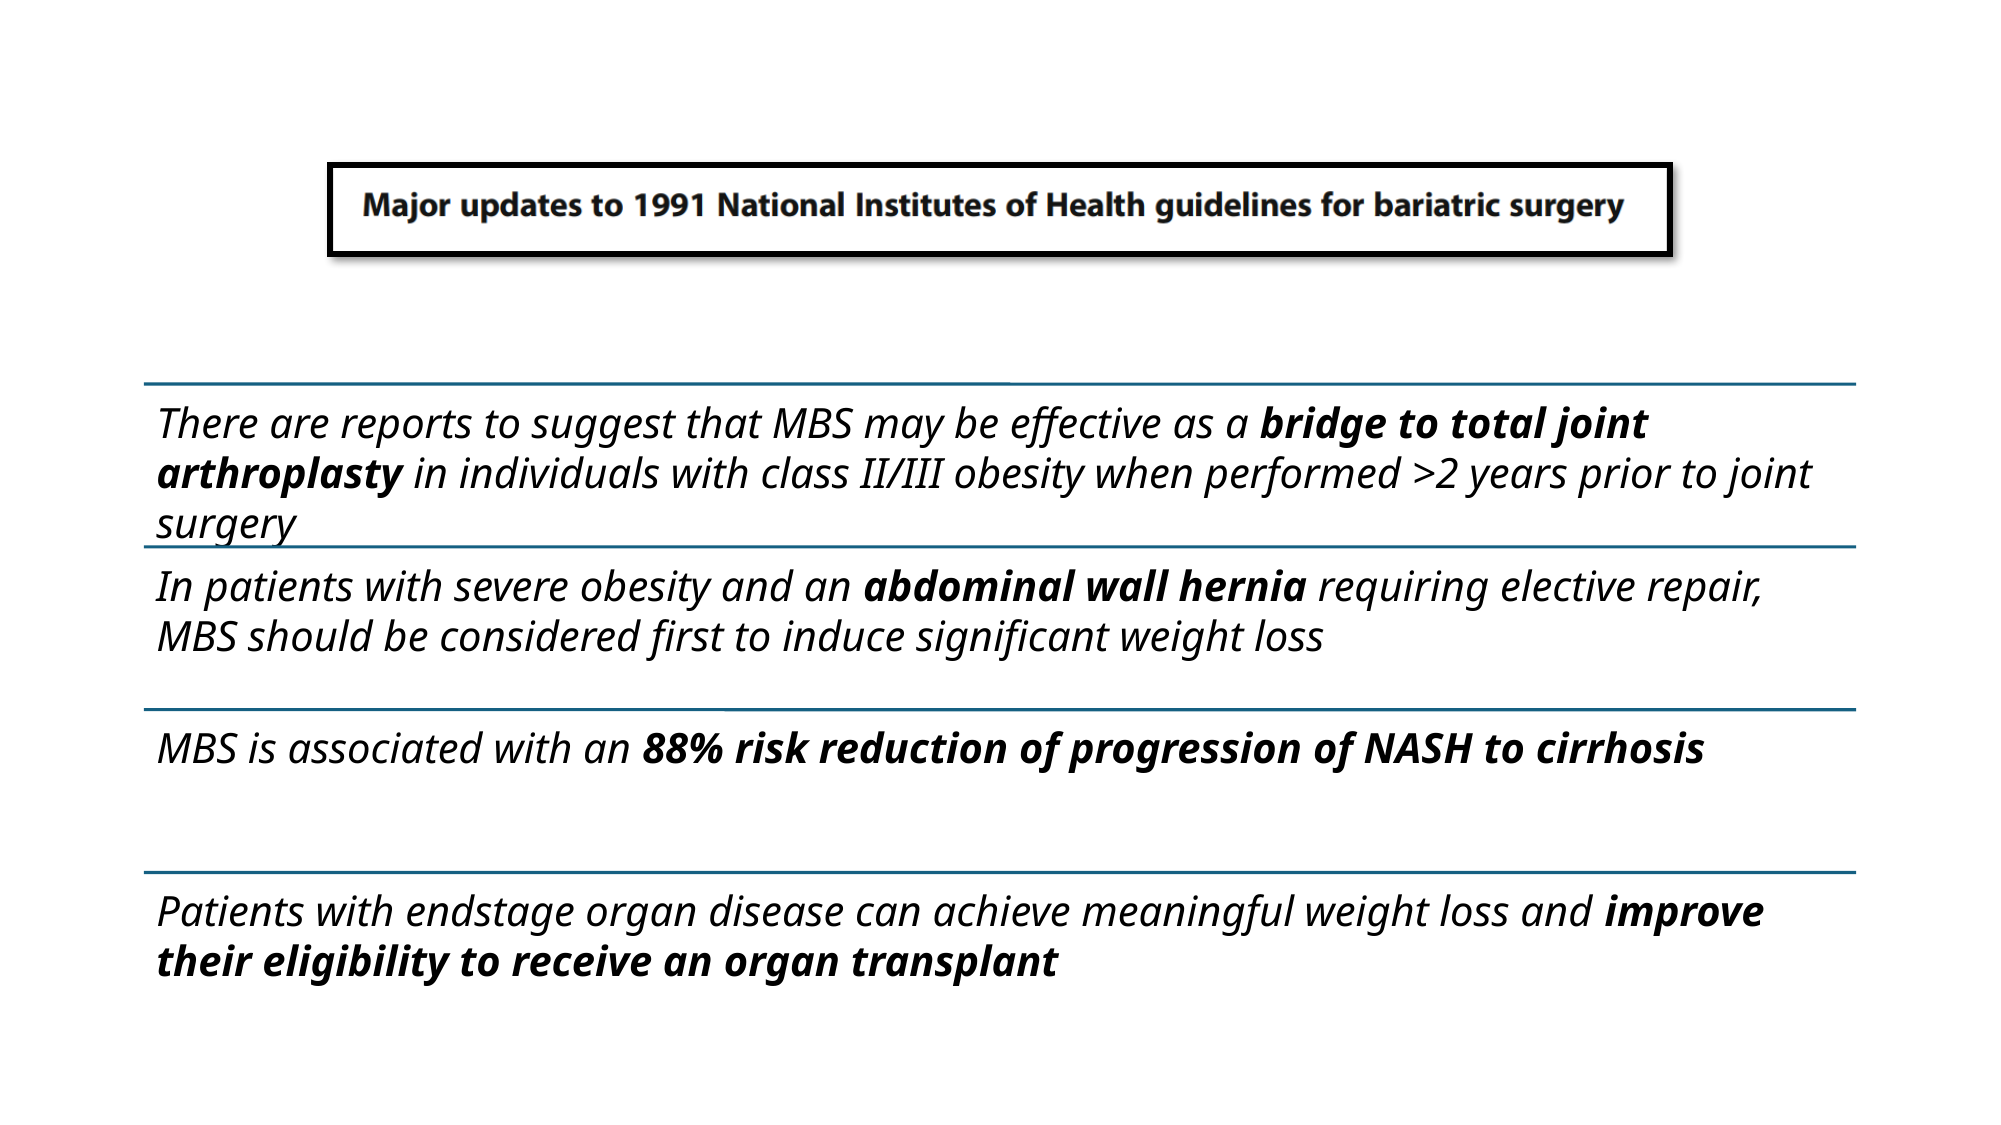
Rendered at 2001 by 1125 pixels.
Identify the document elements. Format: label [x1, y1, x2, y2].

text_box [143, 383, 1857, 1036]
picture [332, 167, 1668, 252]
